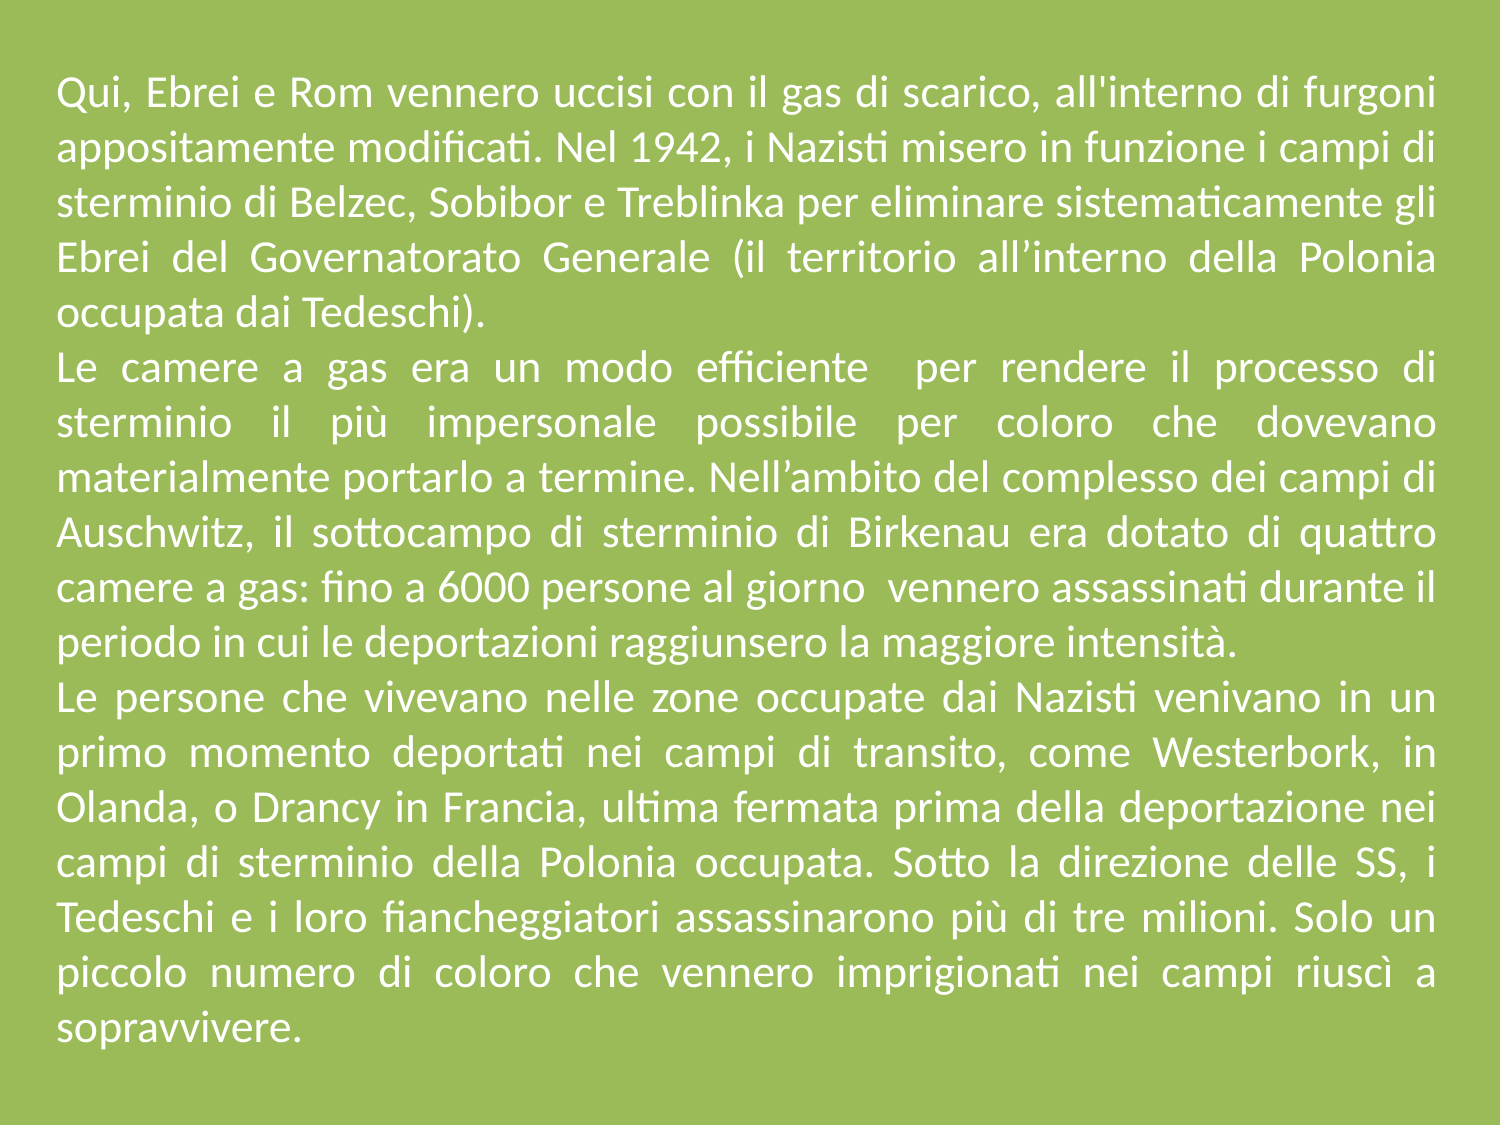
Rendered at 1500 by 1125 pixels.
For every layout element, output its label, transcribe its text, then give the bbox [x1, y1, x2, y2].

text_box Qui, Ebrei e Rom vennero uccisi con il gas di scarico, all'interno di furgoni appositamente modificati. Nel 1942, i Nazisti misero in funzione i campi di sterminio di Belzec, Sobibor e Treblinka per eliminare sistematicamente gli Ebrei del Governatorato Generale (il territorio all’interno della Polonia occupata dai Tedeschi). Le camere a gas era un modo efficiente per rendere il processo di sterminio il più impersonale possibile per coloro che dovevano materialmente portarlo a termine. Nell’ambito del complesso dei campi di Auschwitz, il sottocampo di sterminio di Birkenau era dotato di quattro camere a gas: fino a 6000 persone al giorno vennero assassinati durante il periodo in cui le deportazioni raggiunsero la maggiore intensità. Le persone che vivevano nelle zone occupate dai Nazisti venivano in un primo momento deportati nei campi di transito, come Westerbork, in Olanda, o Drancy in Francia, ultima fermata prima della deportazione nei campi di sterminio della Polonia occupata. Sotto la direzione delle SS, i Tedeschi e i loro fiancheggiatori assassinarono più di tre milioni. Solo un piccolo numero di coloro che vennero imprigionati nei campi riuscì a sopravvivere. [41, 54, 1454, 1109]
